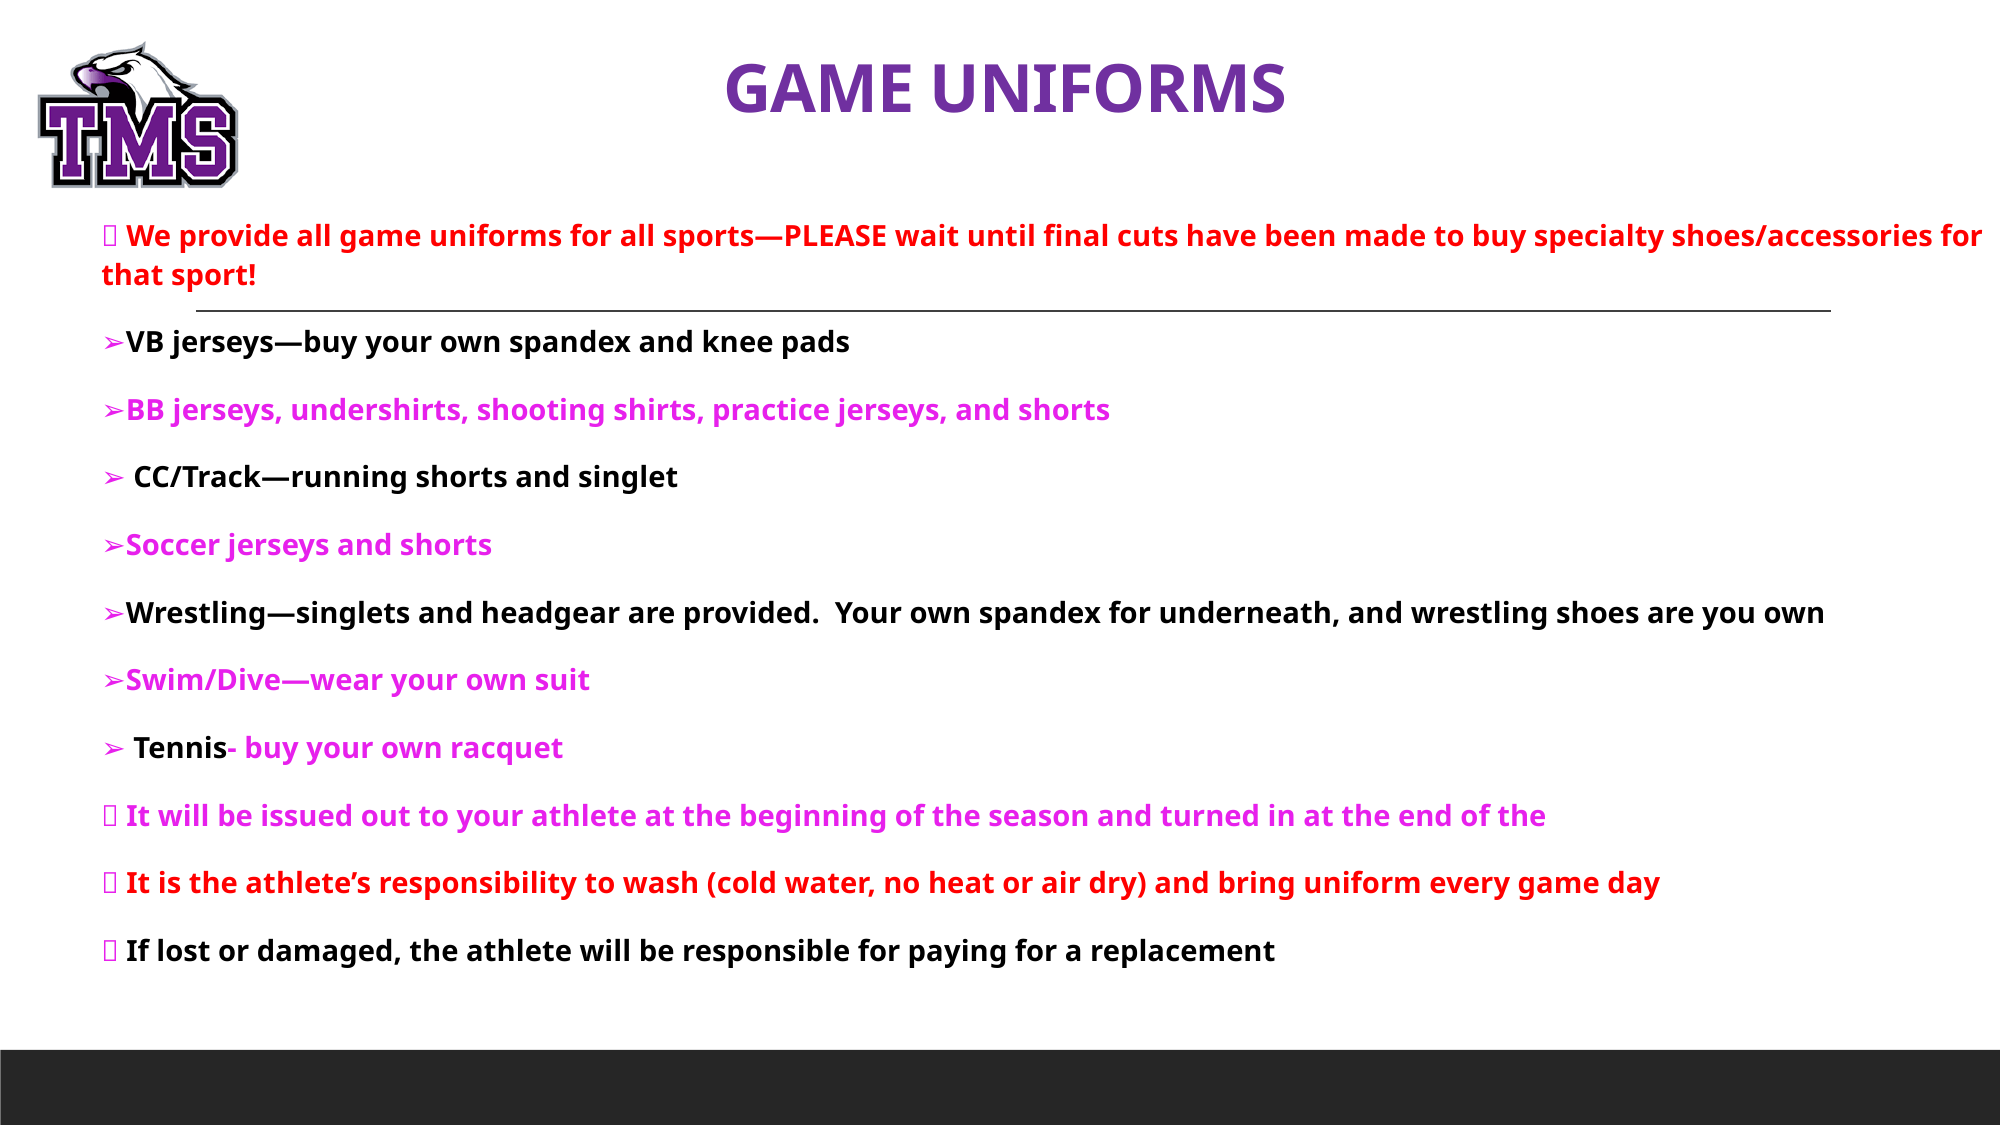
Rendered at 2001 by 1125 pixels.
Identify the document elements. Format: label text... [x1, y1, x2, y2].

list  We provide all game uniforms for all sports—PLEASE wait until final cuts have been made to buy specialty shoes/accessories for that sport! ➢VB jerseys—buy your own spandex and knee pads ➢BB jerseys, undershirts, shooting shirts, practice jerseys, and shorts ➢ CC/Track—running shorts and singlet ➢Soccer jerseys and shorts ➢Wrestling—singlets and headgear are provided. Your own spandex for underneath, and wrestling shoes are you own ➢Swim/Dive—wear your own suit ➢ Tennis- buy your own racquet  It will be issued out to your athlete at the beginning of the season and turned in at the end of the  It is the athlete’s responsibility to wash (cold water, no heat or air dry) and bring uniform every game day  If lost or damaged, the athlete will be responsible for paying for a replacement [86, 206, 2000, 884]
title GAME UNIFORMS [263, 47, 1830, 135]
picture [23, 37, 255, 207]
